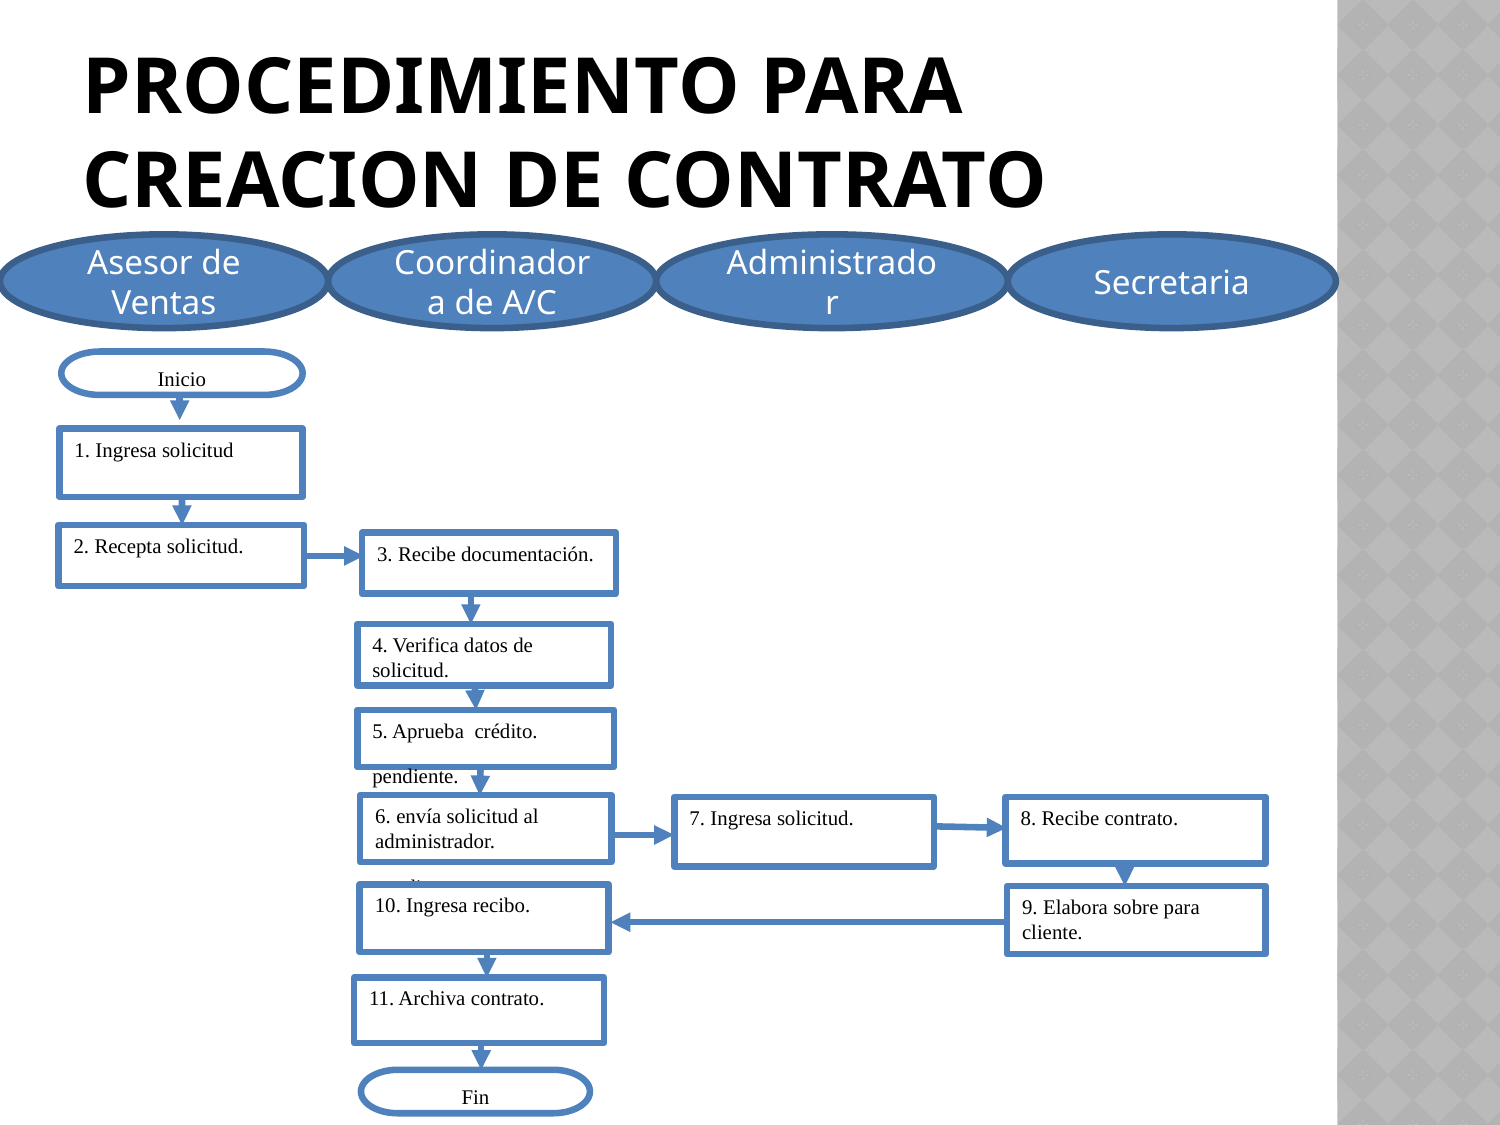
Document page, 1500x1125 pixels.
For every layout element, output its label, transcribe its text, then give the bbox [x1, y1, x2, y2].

text_box Coordinadora de A/C [328, 231, 656, 332]
text_box Asesor de Ventas [0, 231, 332, 332]
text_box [58, 351, 1266, 1114]
text_box Administrador [652, 231, 1012, 332]
title PROCEDIMIENTO PARA CREACION DE CONTRATO [75, 35, 1263, 223]
text_box Secretaria [1008, 231, 1340, 332]
